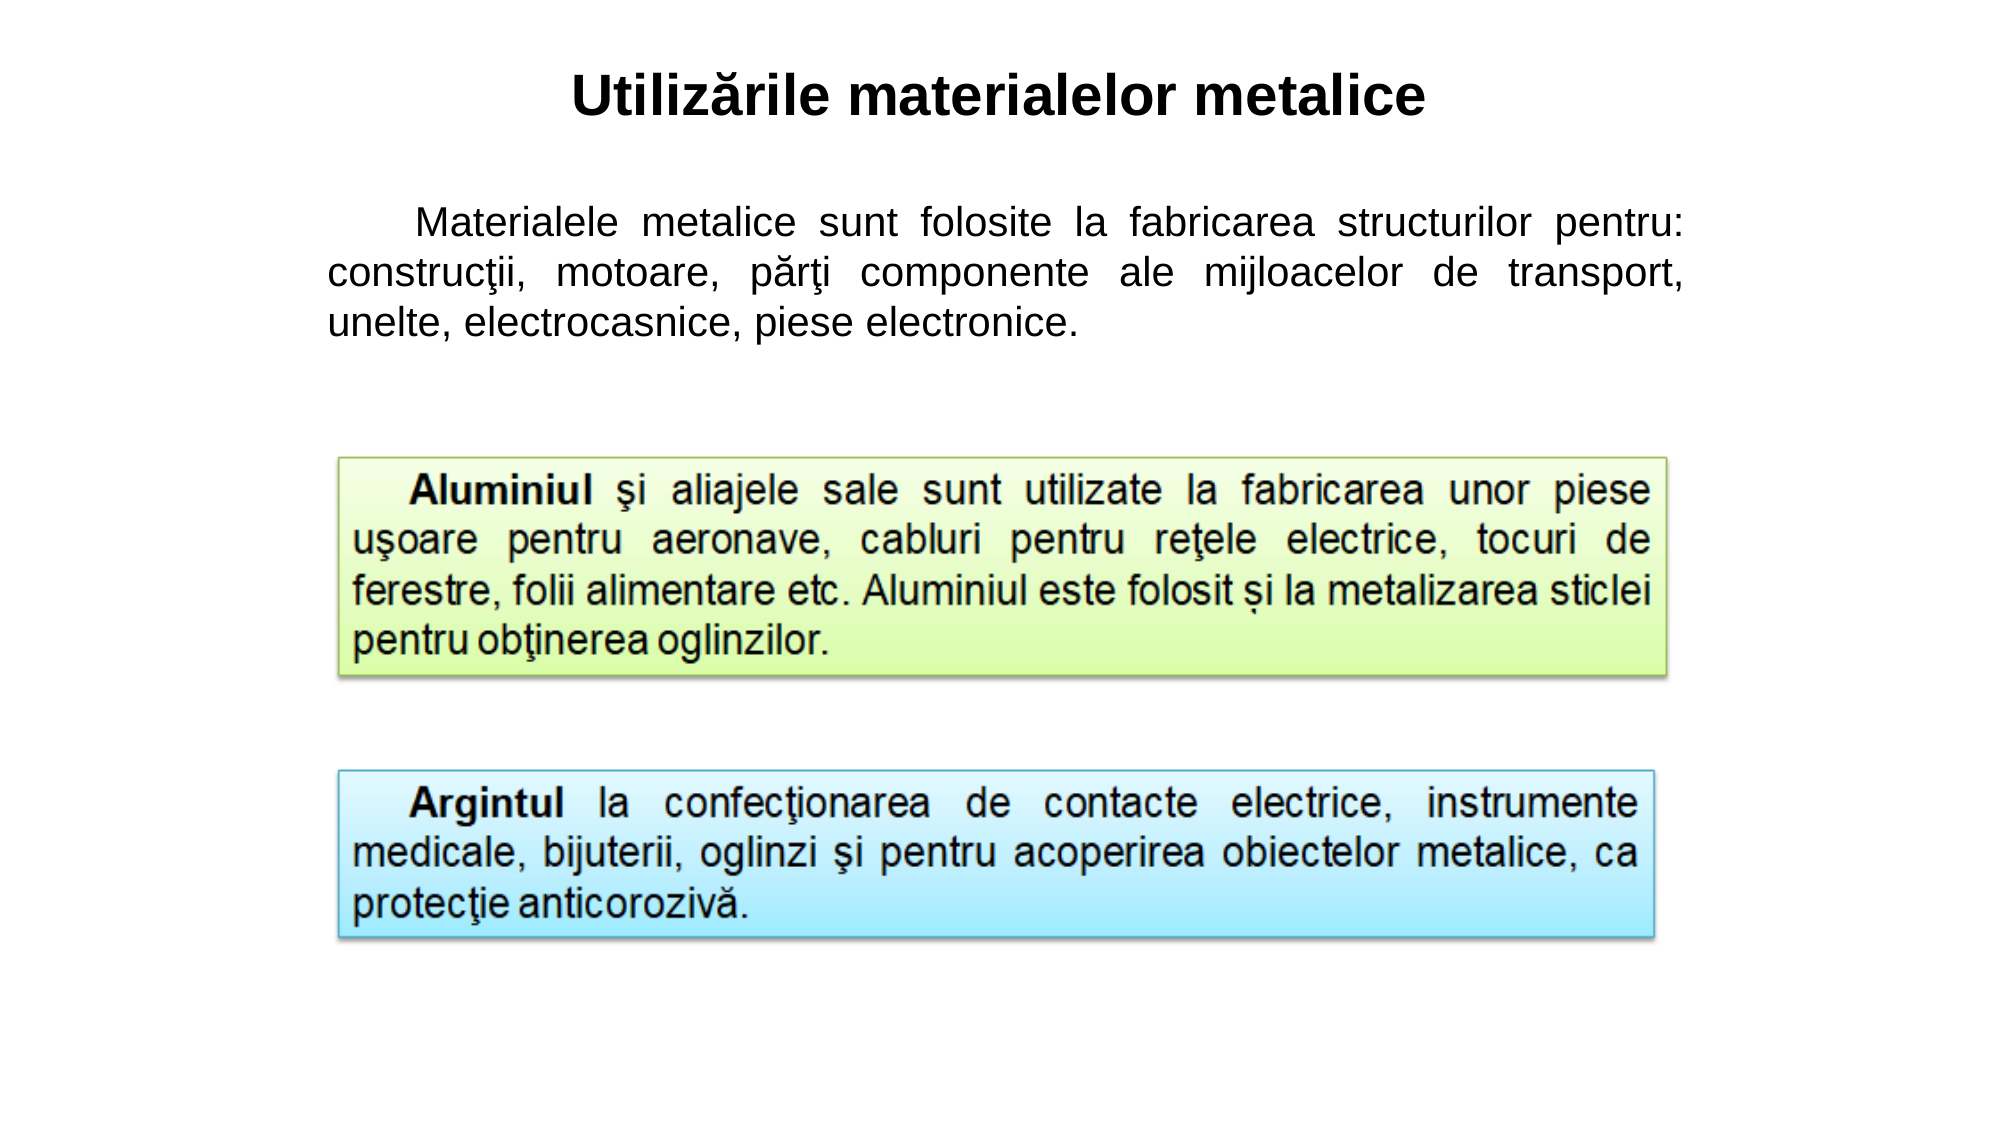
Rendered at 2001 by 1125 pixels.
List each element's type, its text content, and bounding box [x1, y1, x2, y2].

text_box Materialele metalice sunt folosite la fabricarea structurilor pentru: construcţii, motoare, părţi componente ale mijloacelor de transport, unelte, electrocasnice, piese electronice. [312, 187, 1700, 353]
text_box Utilizările materialelor metalice [300, 50, 1700, 135]
picture [324, 437, 1675, 953]
